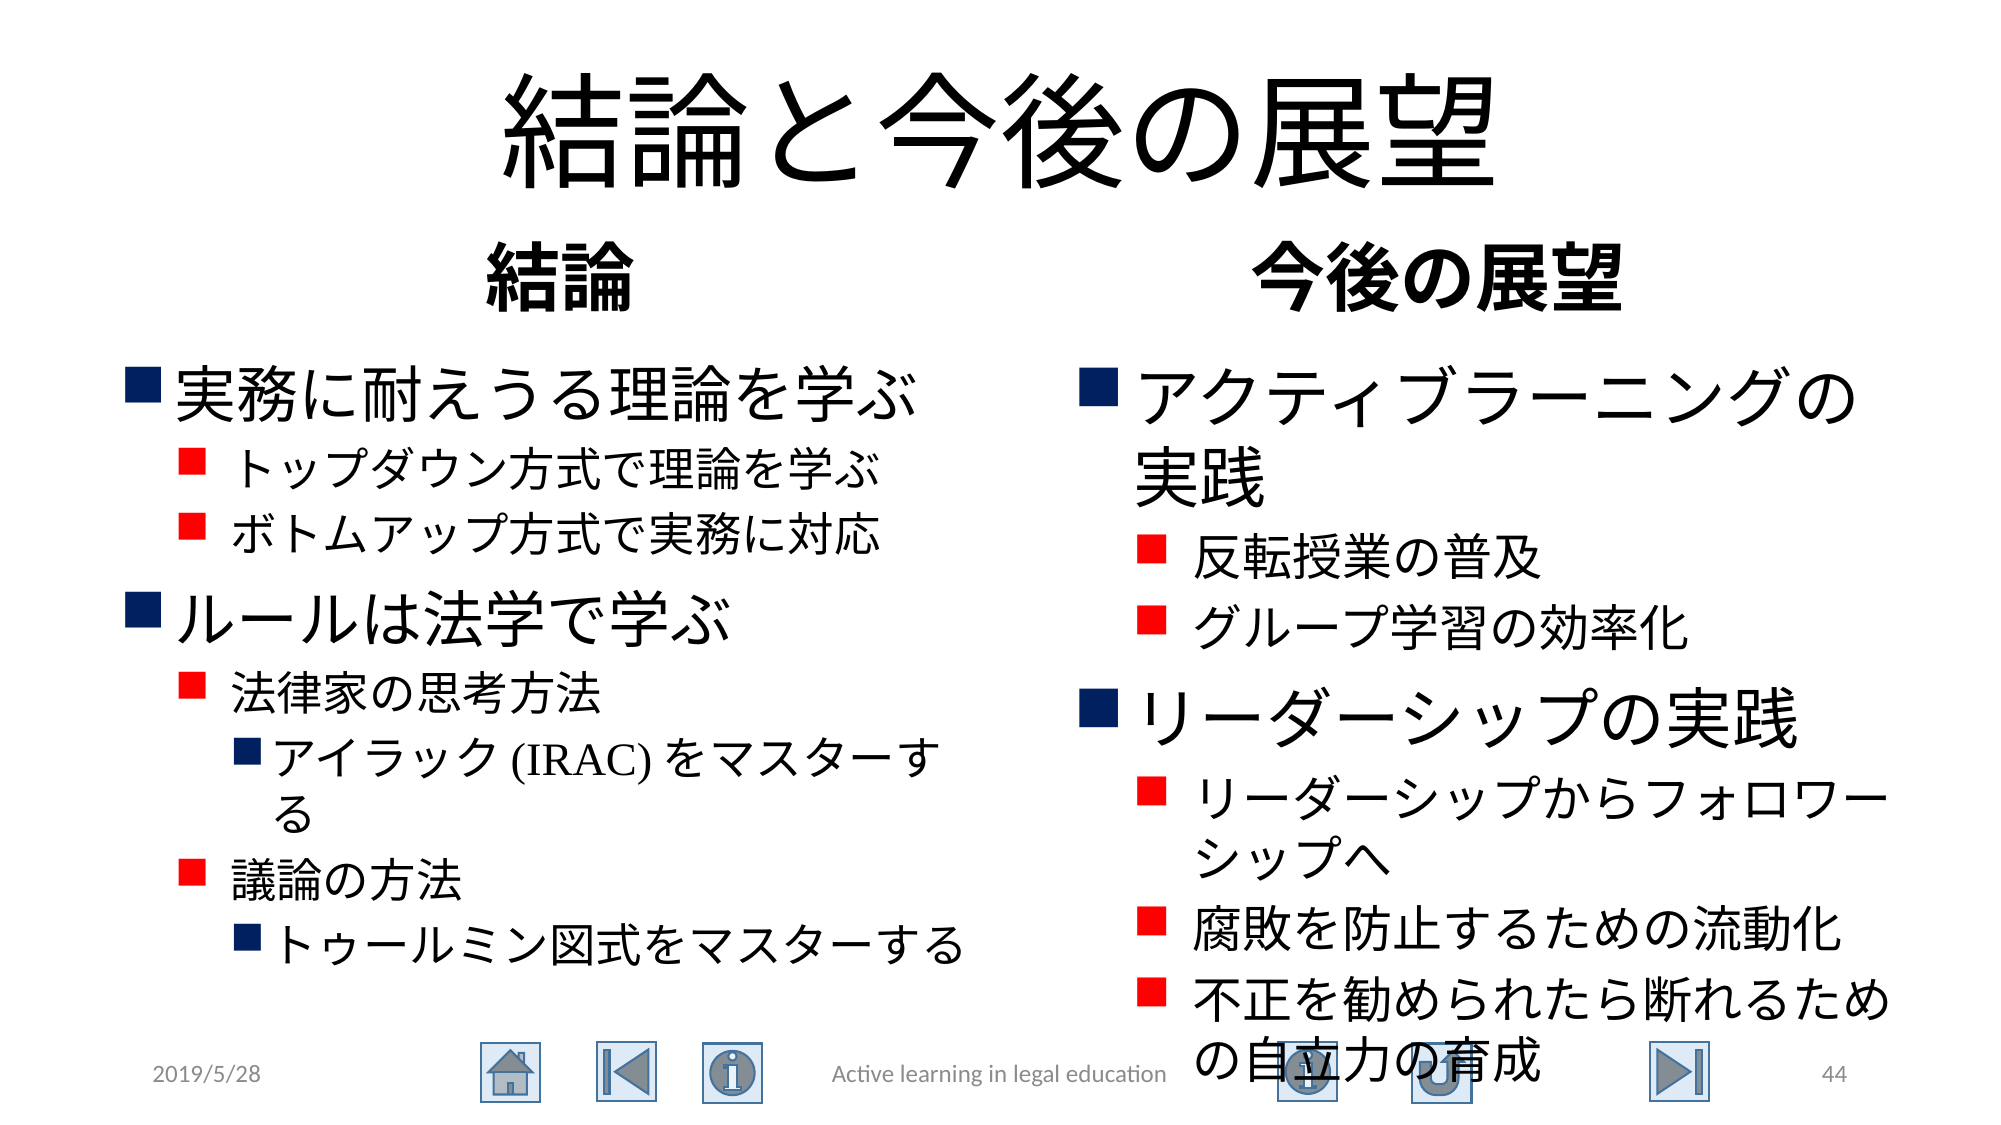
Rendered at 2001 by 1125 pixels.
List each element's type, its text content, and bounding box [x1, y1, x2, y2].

list アクティブラーニングの実践 反転授業の普及 グループ学習の効率化 リーダーシップの実践 リーダーシップからフォロワーシップへ 腐敗を防止するための流動化 不正を勧められたら断れるための自立力の育成 [1058, 347, 1929, 1011]
list 今後の展望 [1012, 227, 1863, 336]
list 実務に耐えうる理論を学ぶ トップダウン方式で理論を学ぶ ボトムアップ方式で実務に対応 ルールは法学で学ぶ 法律家の思考方法 アイラック(IRAC)をマスターする 議論の方法 トゥールミン図式をマスターする [105, 347, 984, 1011]
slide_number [137, 1042, 588, 1103]
footer Active learning in legal education [662, 1042, 1338, 1103]
title 結論と今後の展望 [137, 59, 1863, 216]
slide_number 44 [1412, 1042, 1863, 1103]
list 結論 [137, 227, 984, 336]
